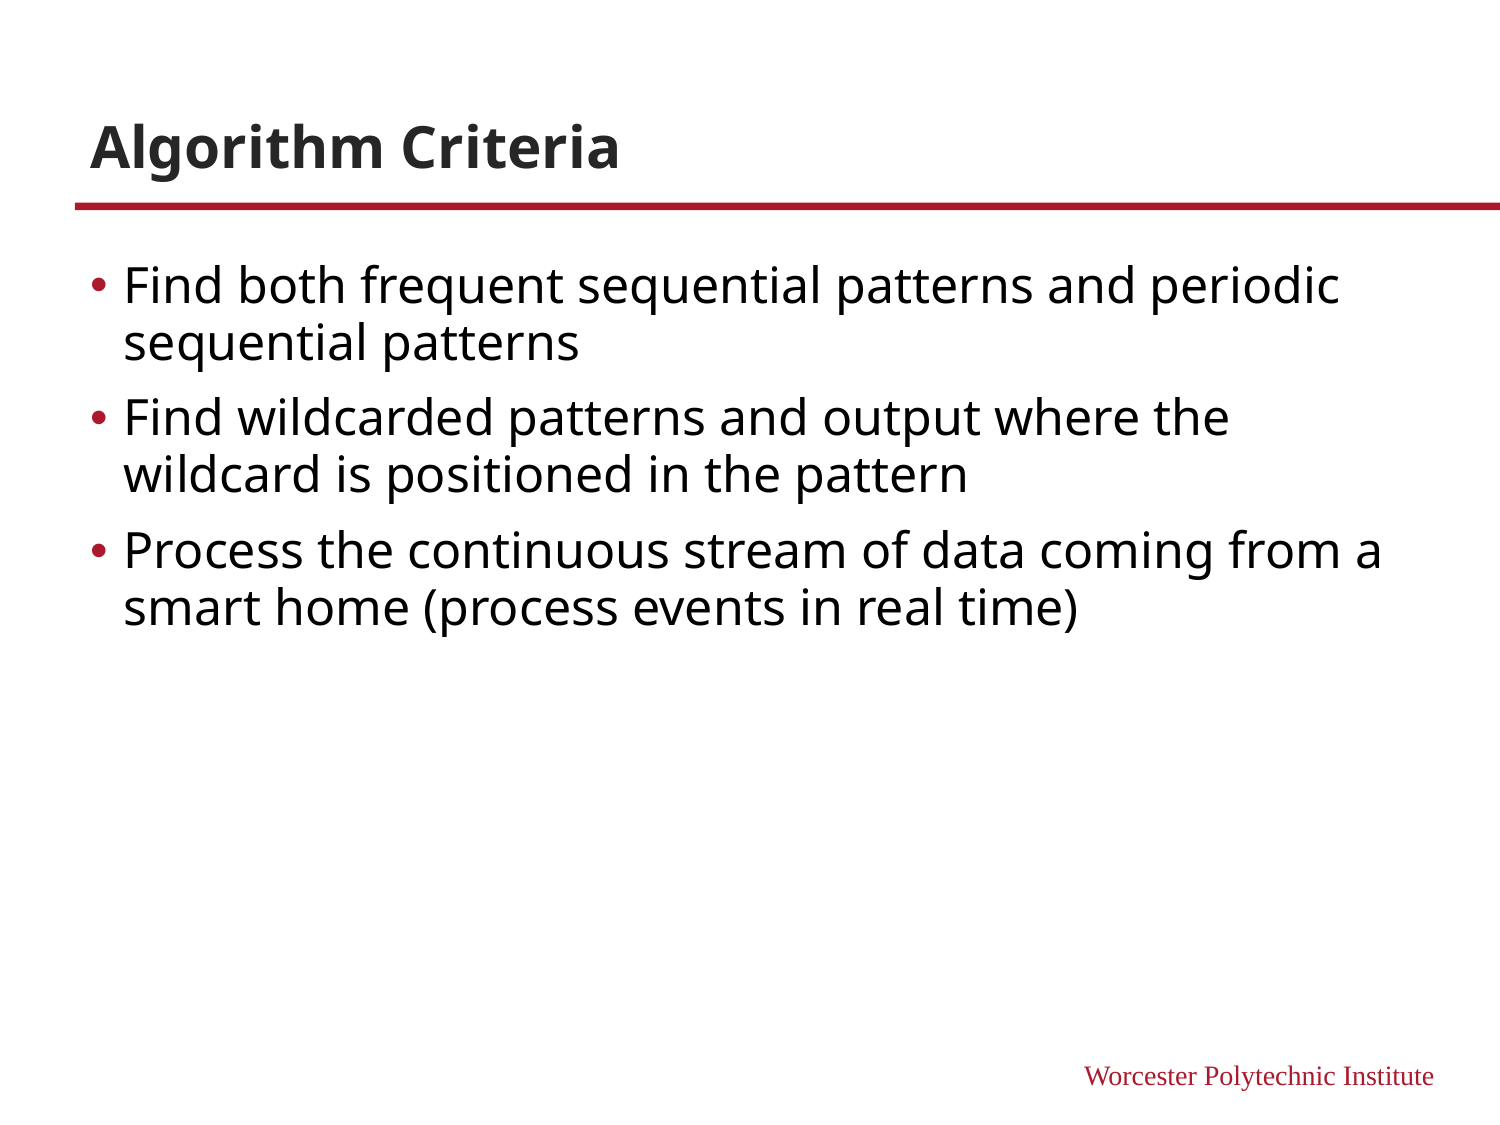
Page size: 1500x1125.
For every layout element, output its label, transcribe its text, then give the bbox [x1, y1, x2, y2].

list Find both frequent sequential patterns and periodic sequential patterns Find wildcarded patterns and output where the wildcard is positioned in the pattern Process the continuous stream of data coming from a smart home (process events in real time) [75, 249, 1425, 1074]
title Algorithm Criteria [75, 56, 1425, 188]
